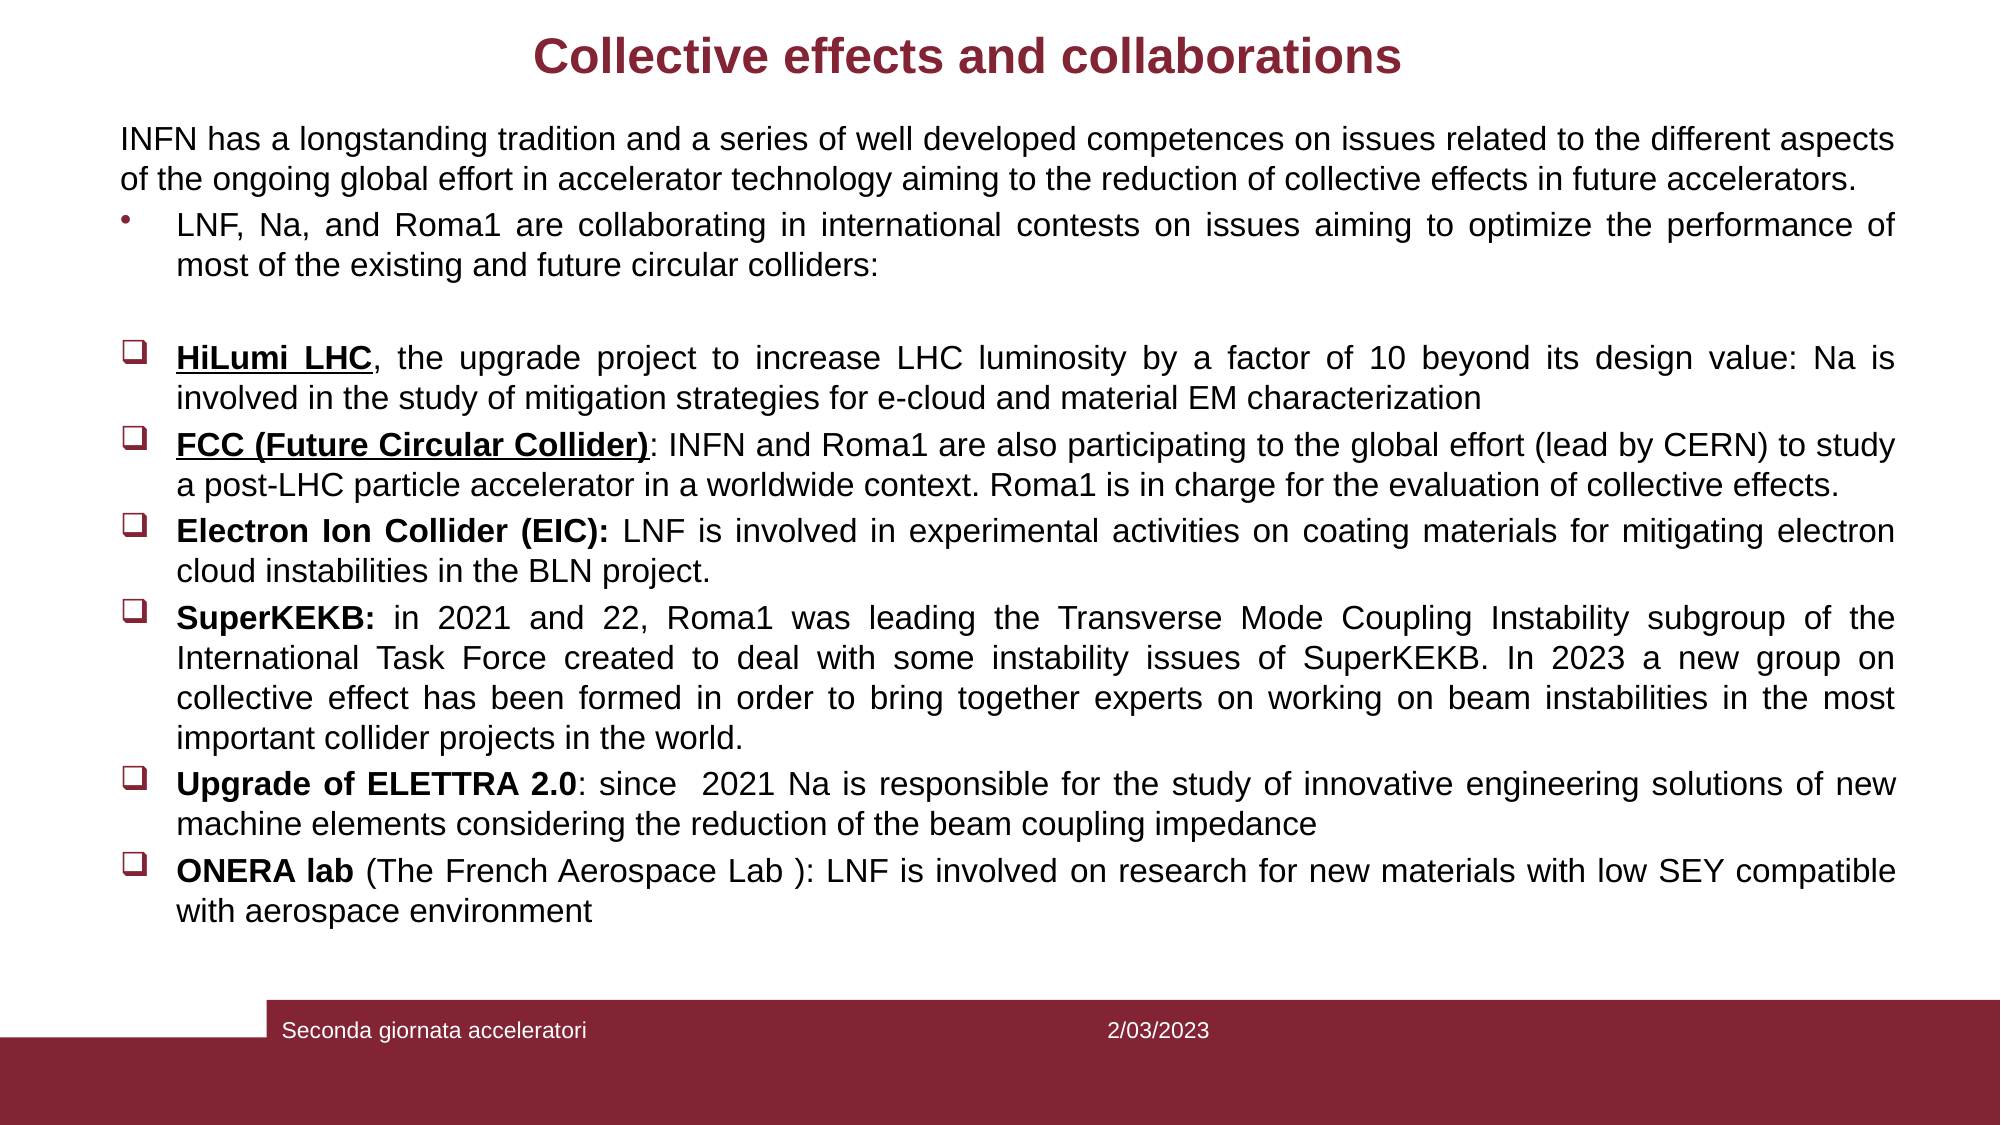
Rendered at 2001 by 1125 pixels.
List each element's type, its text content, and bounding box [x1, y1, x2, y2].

footer Seconda giornata acceleratori [266, 1008, 901, 1084]
title Collective effects and collaborations [141, 15, 1796, 109]
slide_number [949, 1008, 1367, 1084]
text_box INFN has a longstanding tradition and a series of well developed competences on issues related to the different aspects of the ongoing global effort in accelerator technology aiming to the reduction of collective effects in future accelerators. LNF, Na, and Roma1 are collaborating in international contests on issues aiming to optimize the performance of most of the existing and future circular colliders: HiLumi LHC, the upgrade project to increase LHC luminosity by a factor of 10 beyond its design value: Na is involved in the study of mitigation strategies for e-cloud and material EM characterization FCC (Future Circular Collider): INFN and Roma1 are also participating to the global effort (lead by CERN) to study a post-LHC particle accelerator in a worldwide context. Roma1 is in charge for the evaluation of collective effects. Electron Ion Collider (EIC): LNF is involved in experimental activities on coating materials for mitigating electron cloud instabilities in the BLN project. SuperKEKB: in 2021 and 22, Roma1 was leading the Transverse Mode Coupling Instability subgroup of the International Task Force created to deal with some instability issues of SuperKEKB. In 2023 a new group on collective effect has been formed in order to bring together experts on working on beam instabilities in the most important collider projects in the world. Upgrade of ELETTRA 2.0: since 2021 Na is responsible for the study of innovative engineering solutions of new machine elements considering the reduction of the beam coupling impedance ONERA lab (The French Aerospace Lab ): LNF is involved on research for new materials with low SEY compatible with aerospace environment [105, 109, 1913, 988]
